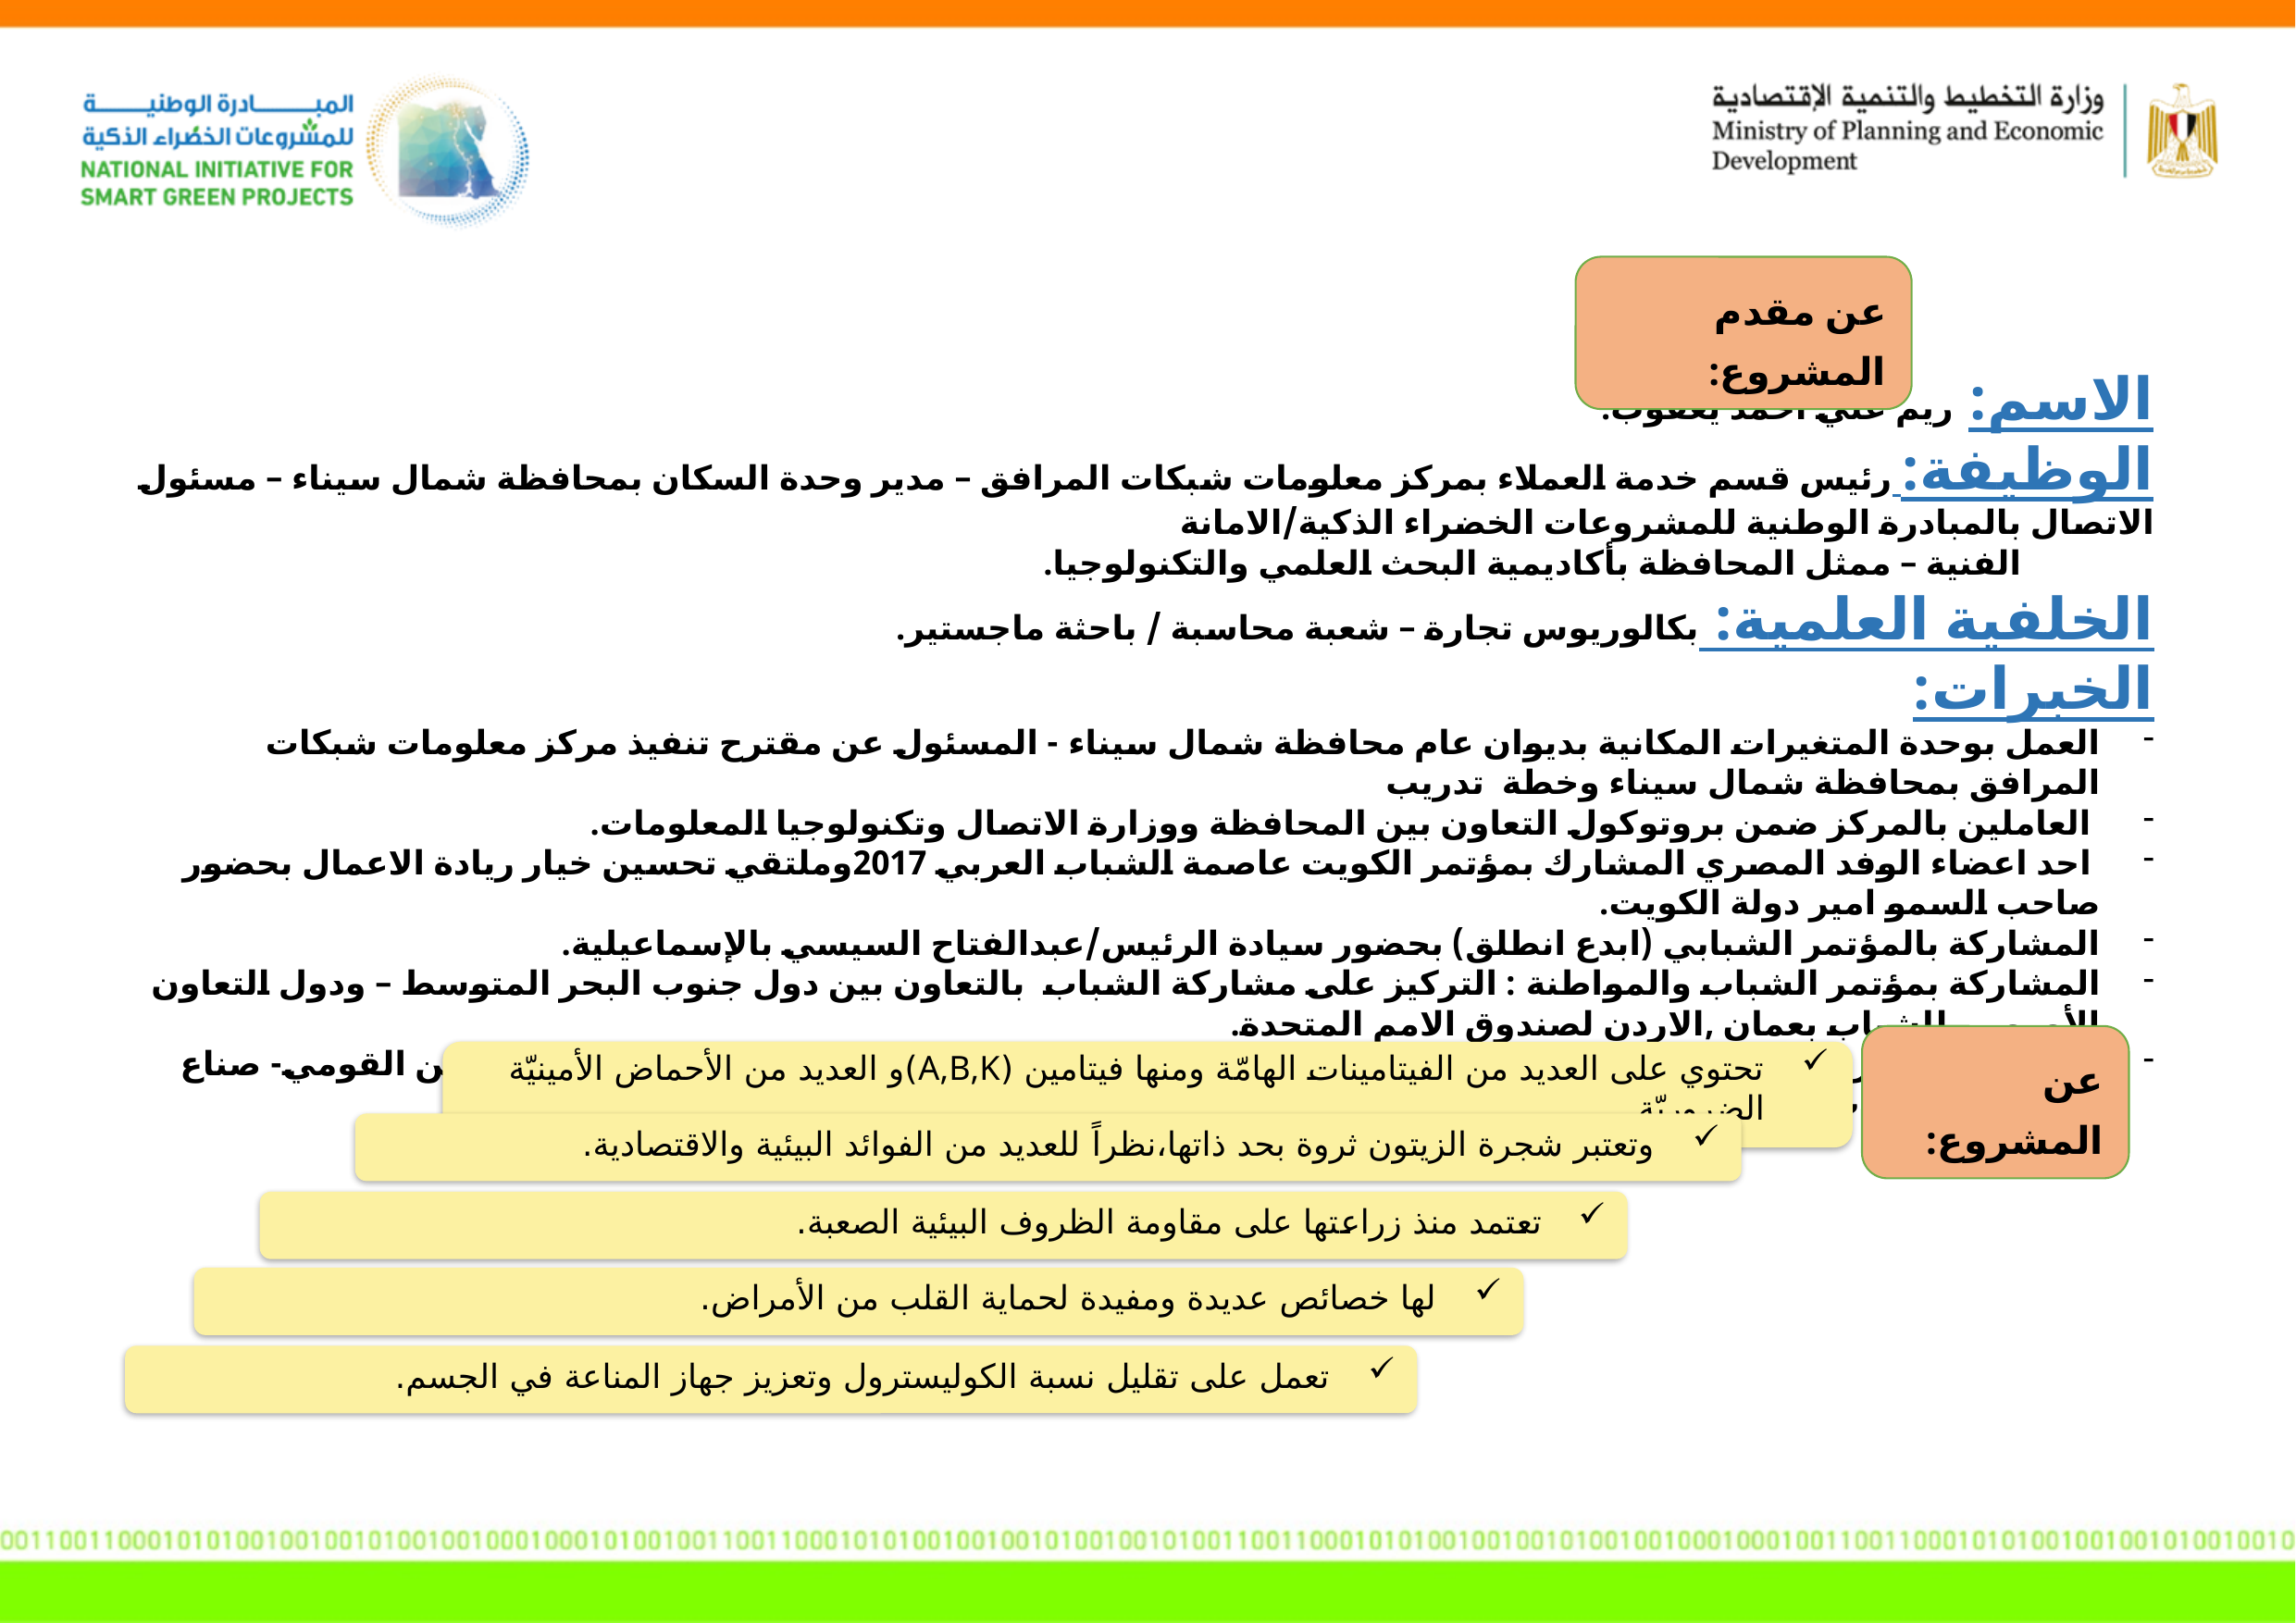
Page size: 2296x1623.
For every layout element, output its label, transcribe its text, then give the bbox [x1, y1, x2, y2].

text_box الاسم: ريم علي احمد يعقوب. الوظيفة: رئيس قسم خدمة العملاء بمركز معلومات شبكات المرافق – مدير وحدة السكان بمحافظة شمال سيناء – مسئول الاتصال بالمبادرة الوطنية للمشروعات الخضراء الذكية/الامانة الفنية – ممثل المحافظة بأكاديمية البحث العلمي والتكنولوجيا. الخلفية العلمية: بكالوريوس تجارة – شعبة محاسبة / باحثة ماجستير. الخبرات: العمل بوحدة المتغيرات المكانية بديوان عام محافظة شمال سيناء - المسئول عن مقترح تنفيذ مركز معلومات شبكات المرافق بمحافظة شمال سيناء وخطة تدريب العاملين بالمركز ضمن بروتوكول التعاون بين المحافظة ووزارة الاتصال وتكنولوجيا المعلومات. احد اعضاء الوفد المصري المشارك بمؤتمر الكويت عاصمة الشباب العربي 2017وملتقي تحسين خيار ريادة الاعمال بحضور صاحب السمو امير دولة الكويت. المشاركة بالمؤتمر الشبابي (ابدع انطلق) بحضور سيادة الرئيس/عبدالفتاح السيسي بالإسماعيلية. المشاركة بمؤتمر الشباب والمواطنة : التركيز على مشاركة الشباب بالتعاون بين دول جنوب البحر المتوسط – ودول التعاون الأوروبي للشباب بعمان ,الاردن لصندوق الامم المتحدة. حاصلة علي دورات اكاديمية ناصر العسكرية العليا (لدارة الازمات والتفاوض - الدراسات الاستراتيجية والامن القومي- صناع القرار- الدراسات الاستراتيجية والتفكير المستقبلي). [123, 217, 2168, 1130]
text_box عن المشروع: [1860, 1024, 2130, 1180]
picture [0, 0, 2296, 1623]
text_box وتعتبر شجرة الزيتون ثروة بحد ذاتها،نظراً للعديد من الفوائد البيئية والاقتصادية. [354, 1113, 1742, 1182]
text_box تعمل على تقليل نسبة الكوليسترول وتعزيز جهاز المناعة في الجسم. [125, 1345, 1418, 1414]
text_box تحتوي على العديد من الفيتامينات الهامّة ومنها فيتامين (A,B,K)و العديد من الأحماض الأمينيّة الضروريّة. [442, 1041, 1853, 1148]
text_box عن مقدم المشروع: [1574, 255, 1913, 411]
text_box لها خصائص عديدة ومفيدة لحماية القلب من الأمراض. [193, 1267, 1524, 1335]
text_box تعتمد منذ زراعتها على مقاومة الظروف البيئية الصعبة. [259, 1191, 1628, 1259]
